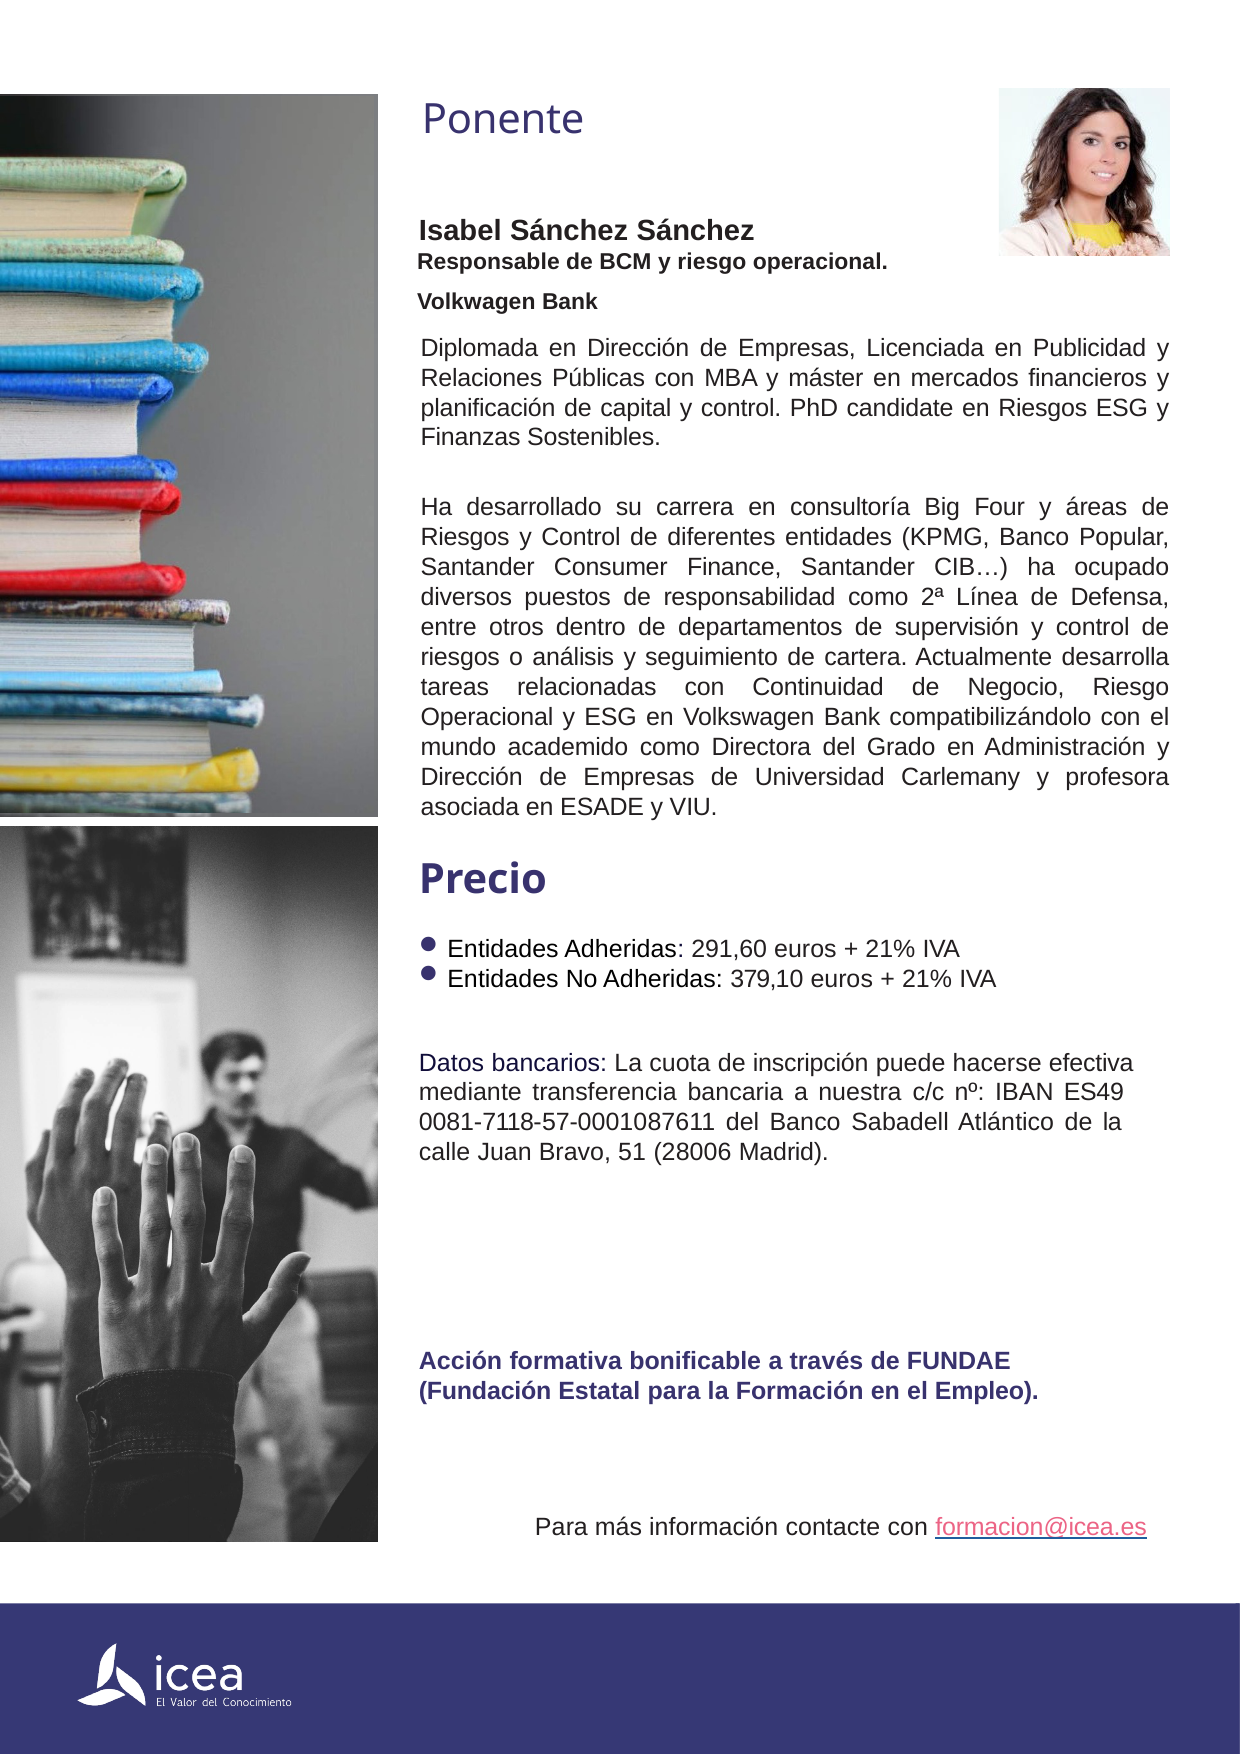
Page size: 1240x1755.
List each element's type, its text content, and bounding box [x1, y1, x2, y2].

text_box Para más información contacte con formacion@icea.es [532, 1508, 1224, 1541]
text_box Acción formativa bonificable a través de FUNDAE (Fundación Estatal para la Formación en el Empleo). [416, 1342, 1100, 1405]
title Ponente [419, 0, 727, 264]
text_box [0, 1603, 1240, 1754]
picture [0, 94, 378, 817]
picture [998, 88, 1170, 256]
picture [0, 826, 378, 1542]
text_box Isabel Sánchez Sánchez Responsable de BCM y riesgo operacional. Volkwagen Bank Diplomada en Dirección de Empresas, Licenciada en Publicidad y Relaciones Públicas con MBA y máster en mercados financieros y planificación de capital y control. PhD candidate en Riesgos ESG y Finanzas Sostenibles. Ha desarrollado su carrera en consultoría Big Four y áreas de Riesgos y Control de diferentes entidades (KPMG, Banco Popular, Santander Consumer Finance, Santander CIB…) ha ocupado diversos puestos de responsabilidad como 2ª Línea de Defensa, entre otros dentro de departamentos de supervisión y control de riesgos o análisis y seguimiento de cartera. Actualmente desarrolla tareas relacionadas con Continuidad de Negocio, Riesgo Operacional y ESG en Volkswagen Bank compatibilizándolo con el mundo academido como Directora del Grado en Administración y Dirección de Empresas de Universidad Carlemany y profesora asociada en ESADE y VIU. [416, 204, 1170, 825]
text_box Precio Entidades Adheridas: 291,60 euros + 21% IVA Entidades No Adheridas: 379,10 euros + 21% IVA Datos bancarios: La cuota de inscripción puede hacerse efectiva mediante transferencia bancaria a nuestra c/c nº: IBAN ES49 0081-7118-57-0001087611 del Banco Sabadell Atlántico de la calle Juan Bravo, 51 (28006 Madrid). [416, 825, 1170, 1166]
